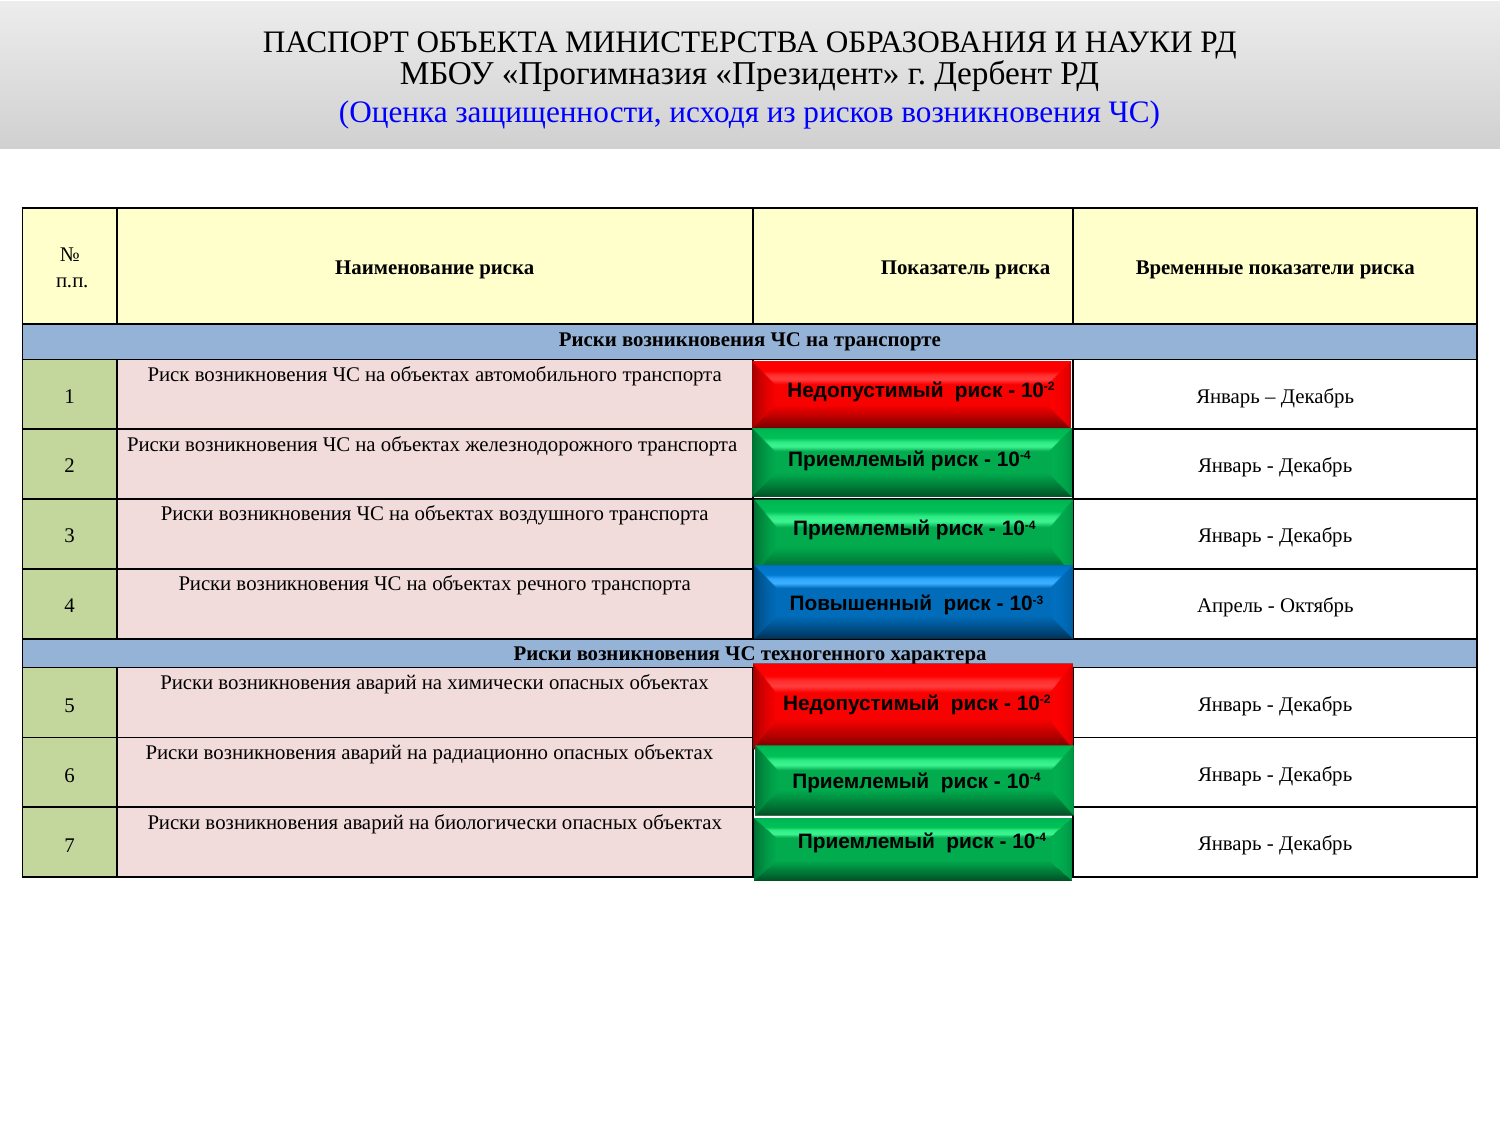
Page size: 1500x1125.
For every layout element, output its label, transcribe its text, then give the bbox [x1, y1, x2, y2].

table_cell Январь – Декабрь [1077, 360, 1476, 428]
table_cell 4 [23, 570, 116, 638]
table_cell Январь - Декабрь [1079, 668, 1476, 737]
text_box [753, 743, 1076, 815]
table_cell Риски возникновения ЧС на транспорте [23, 325, 1476, 359]
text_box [752, 815, 1076, 882]
table_cell 1 [23, 360, 116, 428]
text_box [751, 496, 1075, 563]
table_cell 6 [23, 738, 116, 806]
text_box ПАСПОРТ ОБЪЕКТА МИНИСТЕРСТВА ОБРАЗОВАНИЯ И НАУКИ РД МБОУ «Прогимназия «Президент» г. Дербент РД (Оценка защищенности, исходя из рисков возникновения ЧС) [0, 1, 1500, 149]
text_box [749, 426, 1074, 497]
table_cell Риски возникновения аварий на радиационно опасных объектах [118, 738, 748, 806]
table_cell Риски возникновения ЧС на объектах воздушного транспорта [118, 500, 746, 568]
table_cell 2 [23, 430, 116, 498]
table_cell Риски возникновения ЧС на объектах железнодорожного транспорта [118, 430, 744, 498]
table_header № п.п. [23, 209, 116, 323]
table_cell Январь - Декабрь [1078, 430, 1476, 498]
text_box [752, 563, 1076, 642]
table_cell Риски возникновения аварий на химически опасных объектах [118, 668, 745, 737]
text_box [750, 661, 1076, 744]
table_cell Январь - Декабрь [1079, 500, 1476, 568]
table_cell 5 [23, 668, 116, 737]
table_cell Январь - Декабрь [1079, 738, 1476, 806]
table_cell Январь - Декабрь [1079, 808, 1476, 876]
table_cell Апрель - Октябрь [1079, 570, 1476, 638]
table_cell 3 [23, 500, 116, 568]
table_header Наименование риска [118, 209, 752, 323]
table_header Показатель риска [754, 209, 1072, 323]
table_cell Риски возникновения ЧС техногенного характера [23, 640, 1476, 667]
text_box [750, 358, 1073, 426]
table_cell Риски возникновения аварий на биологически опасных объектах [118, 808, 748, 876]
table_header Временные показатели риска [1074, 209, 1476, 323]
table_cell 7 [23, 808, 116, 876]
table_cell Риск возникновения ЧС на объектах автомобильного транспорта [118, 360, 747, 428]
table_cell Риски возникновения ЧС на объектах речного транспорта [118, 570, 747, 638]
